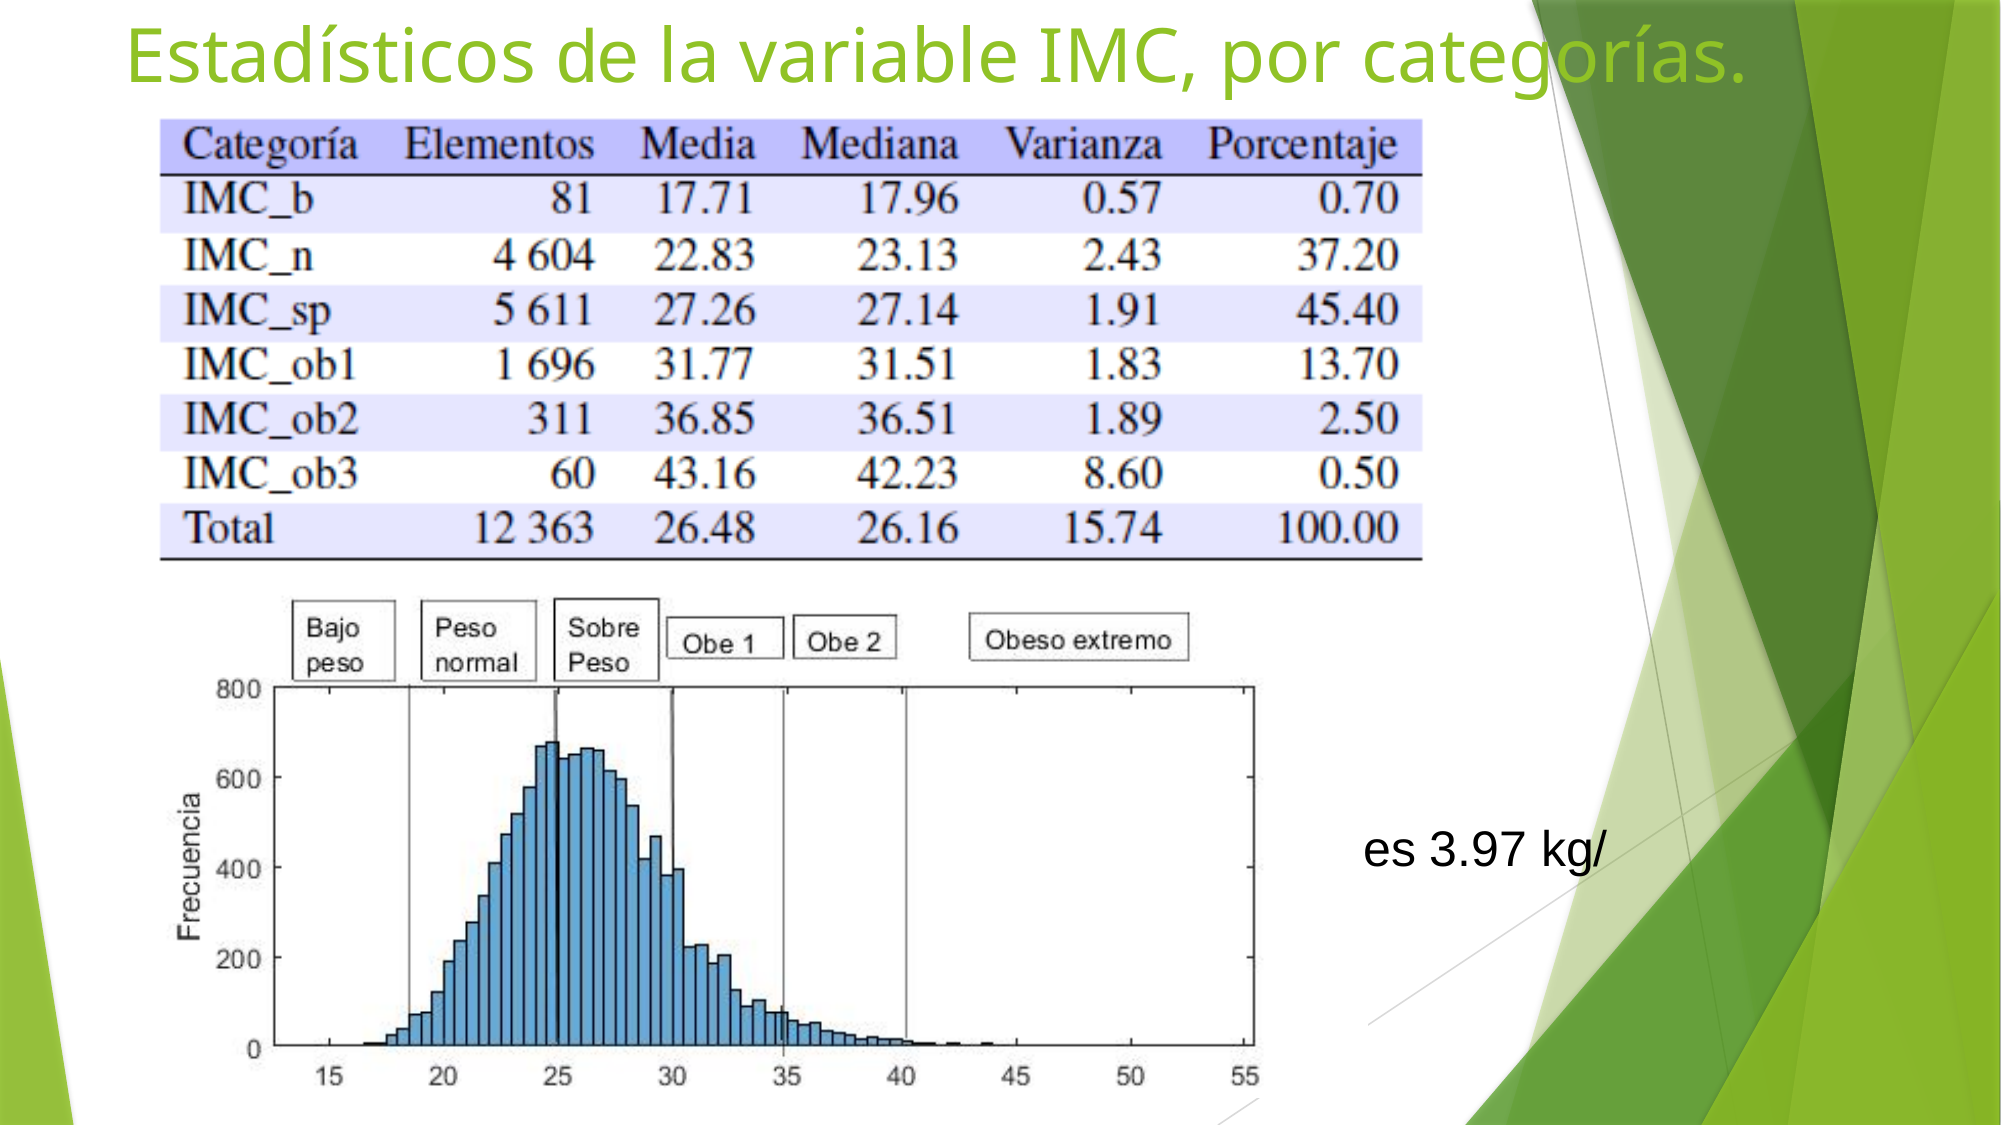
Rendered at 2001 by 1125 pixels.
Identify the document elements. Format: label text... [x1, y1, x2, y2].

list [150, 105, 1434, 582]
title Estadísticos de la variable IMC, por categorías. [72, 0, 1801, 106]
picture [102, 580, 1369, 1099]
